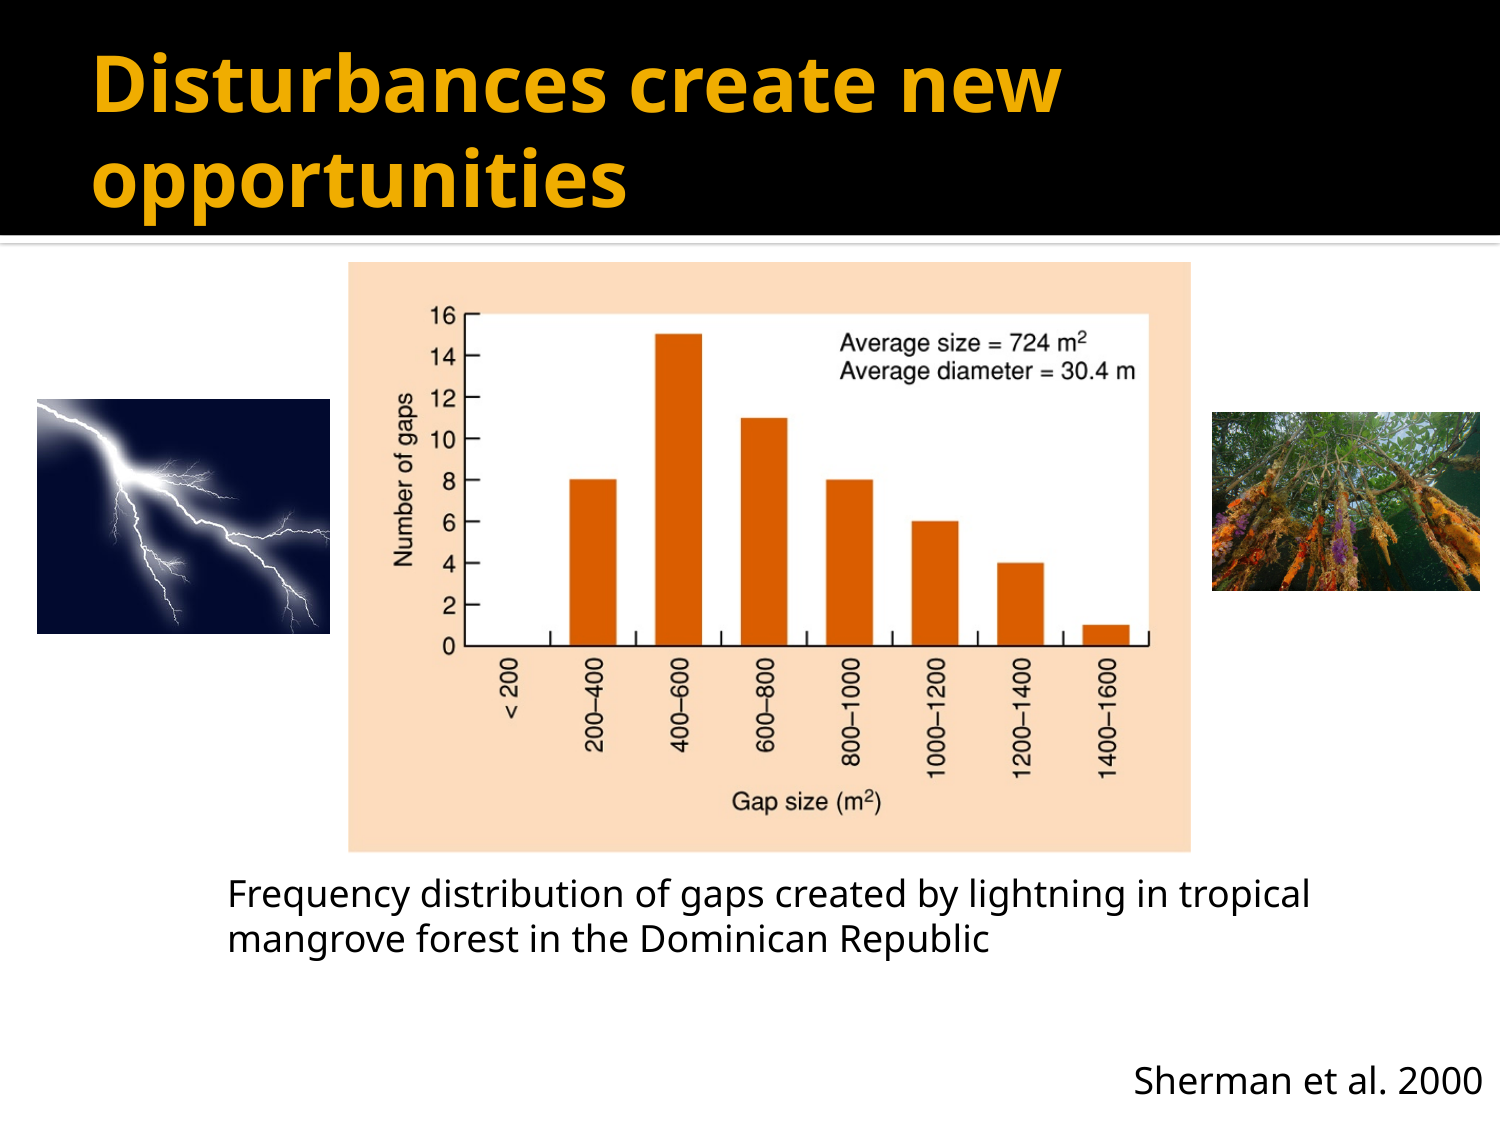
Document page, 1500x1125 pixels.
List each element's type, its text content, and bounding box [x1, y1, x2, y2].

title Disturbances create new opportunities [75, 25, 1425, 231]
text_box Frequency distribution of gaps created by lightning in tropical mangrove forest in the Dominican Republic [212, 868, 1413, 968]
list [100, 262, 1438, 860]
text_box Sherman et al. 2000 [1118, 1049, 1499, 1110]
picture [1212, 412, 1480, 591]
picture [37, 399, 330, 634]
